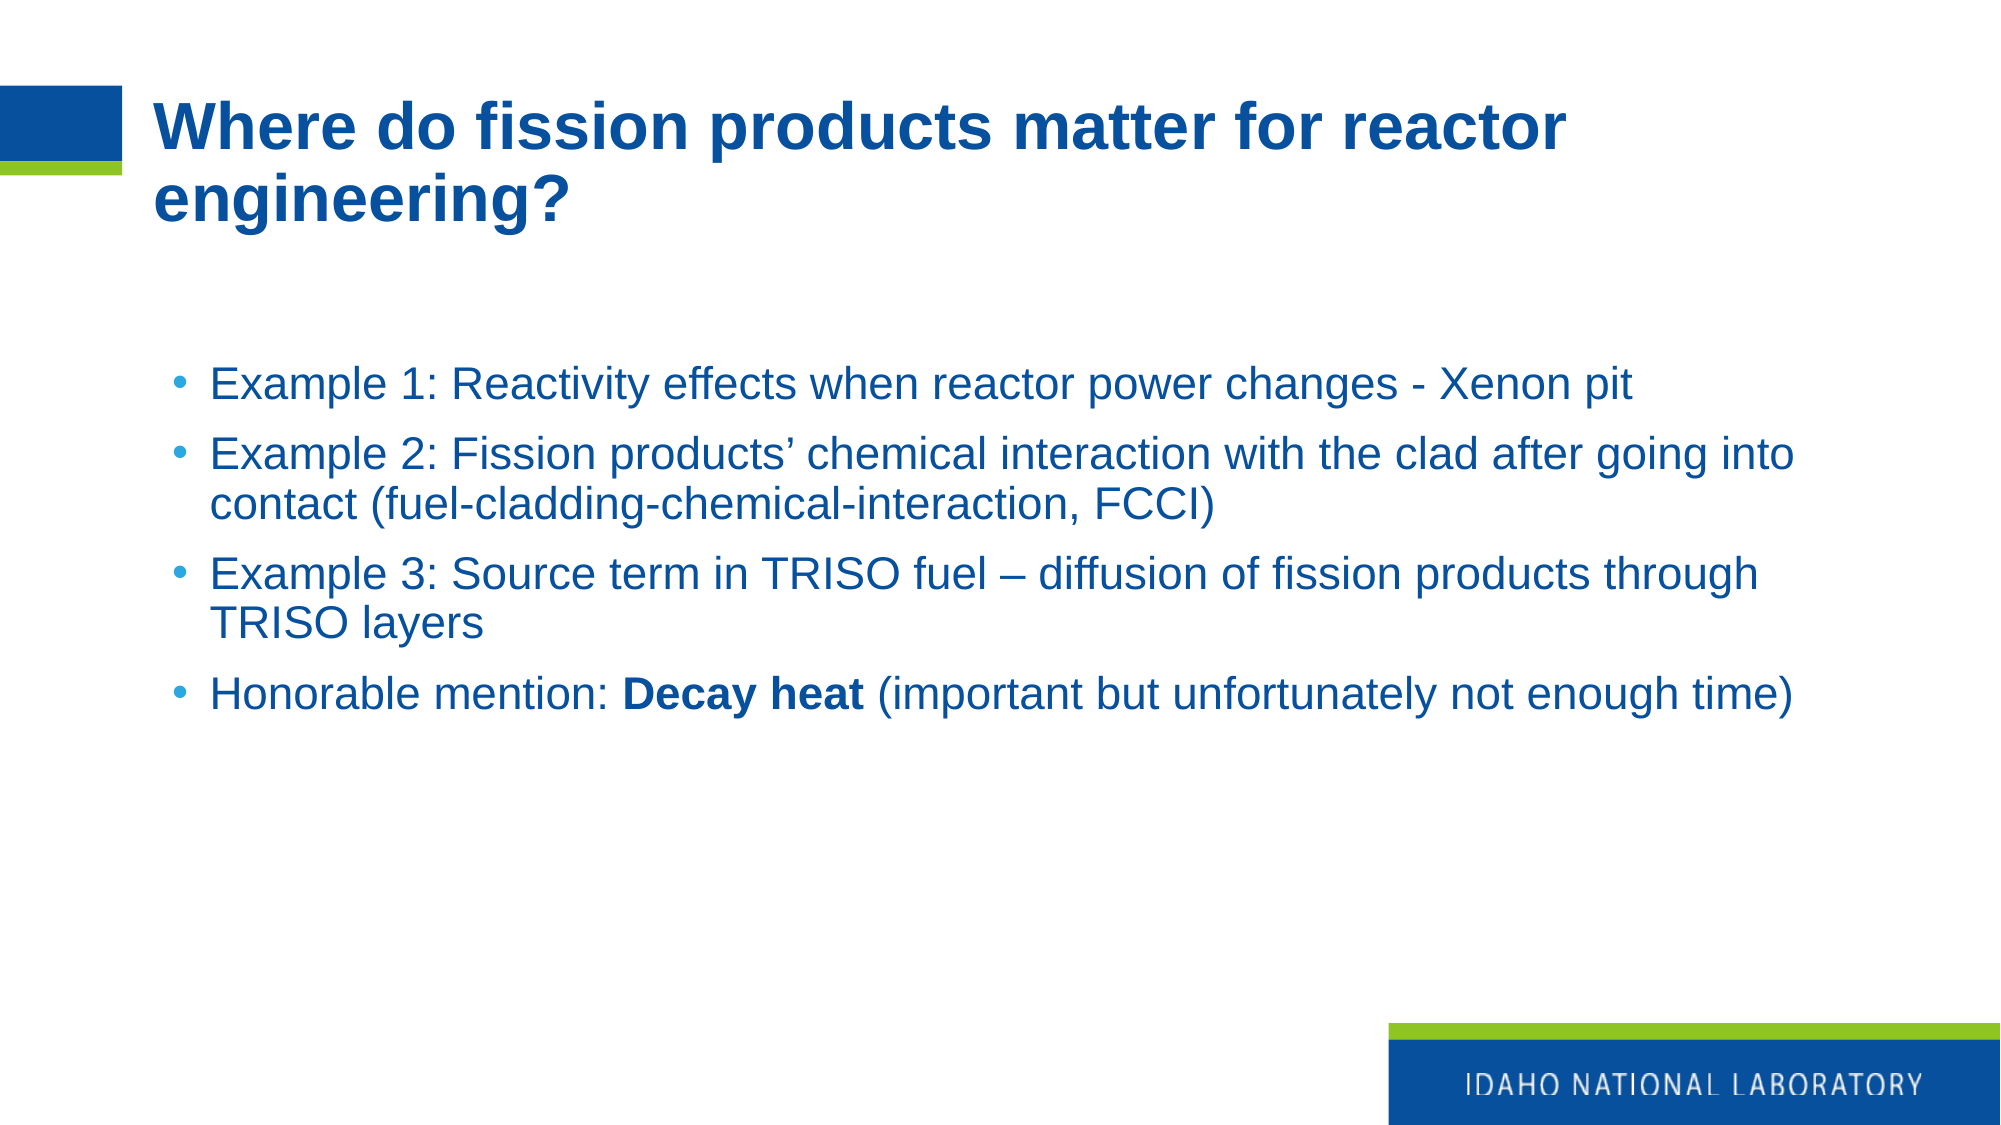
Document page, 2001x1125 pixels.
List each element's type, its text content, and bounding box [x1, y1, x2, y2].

list Example 1: Reactivity effects when reactor power changes - Xenon pit Example 2: Fission products’ chemical interaction with the clad after going into contact (fuel-cladding-chemical-interaction, FCCI) Example 3: Source term in TRISO fuel – diffusion of fission products through TRISO layers Honorable mention: Decay heat (important but unfortunately not enough time) [172, 359, 1881, 673]
title Where do fission products matter for reactor engineering? [153, 91, 1863, 258]
